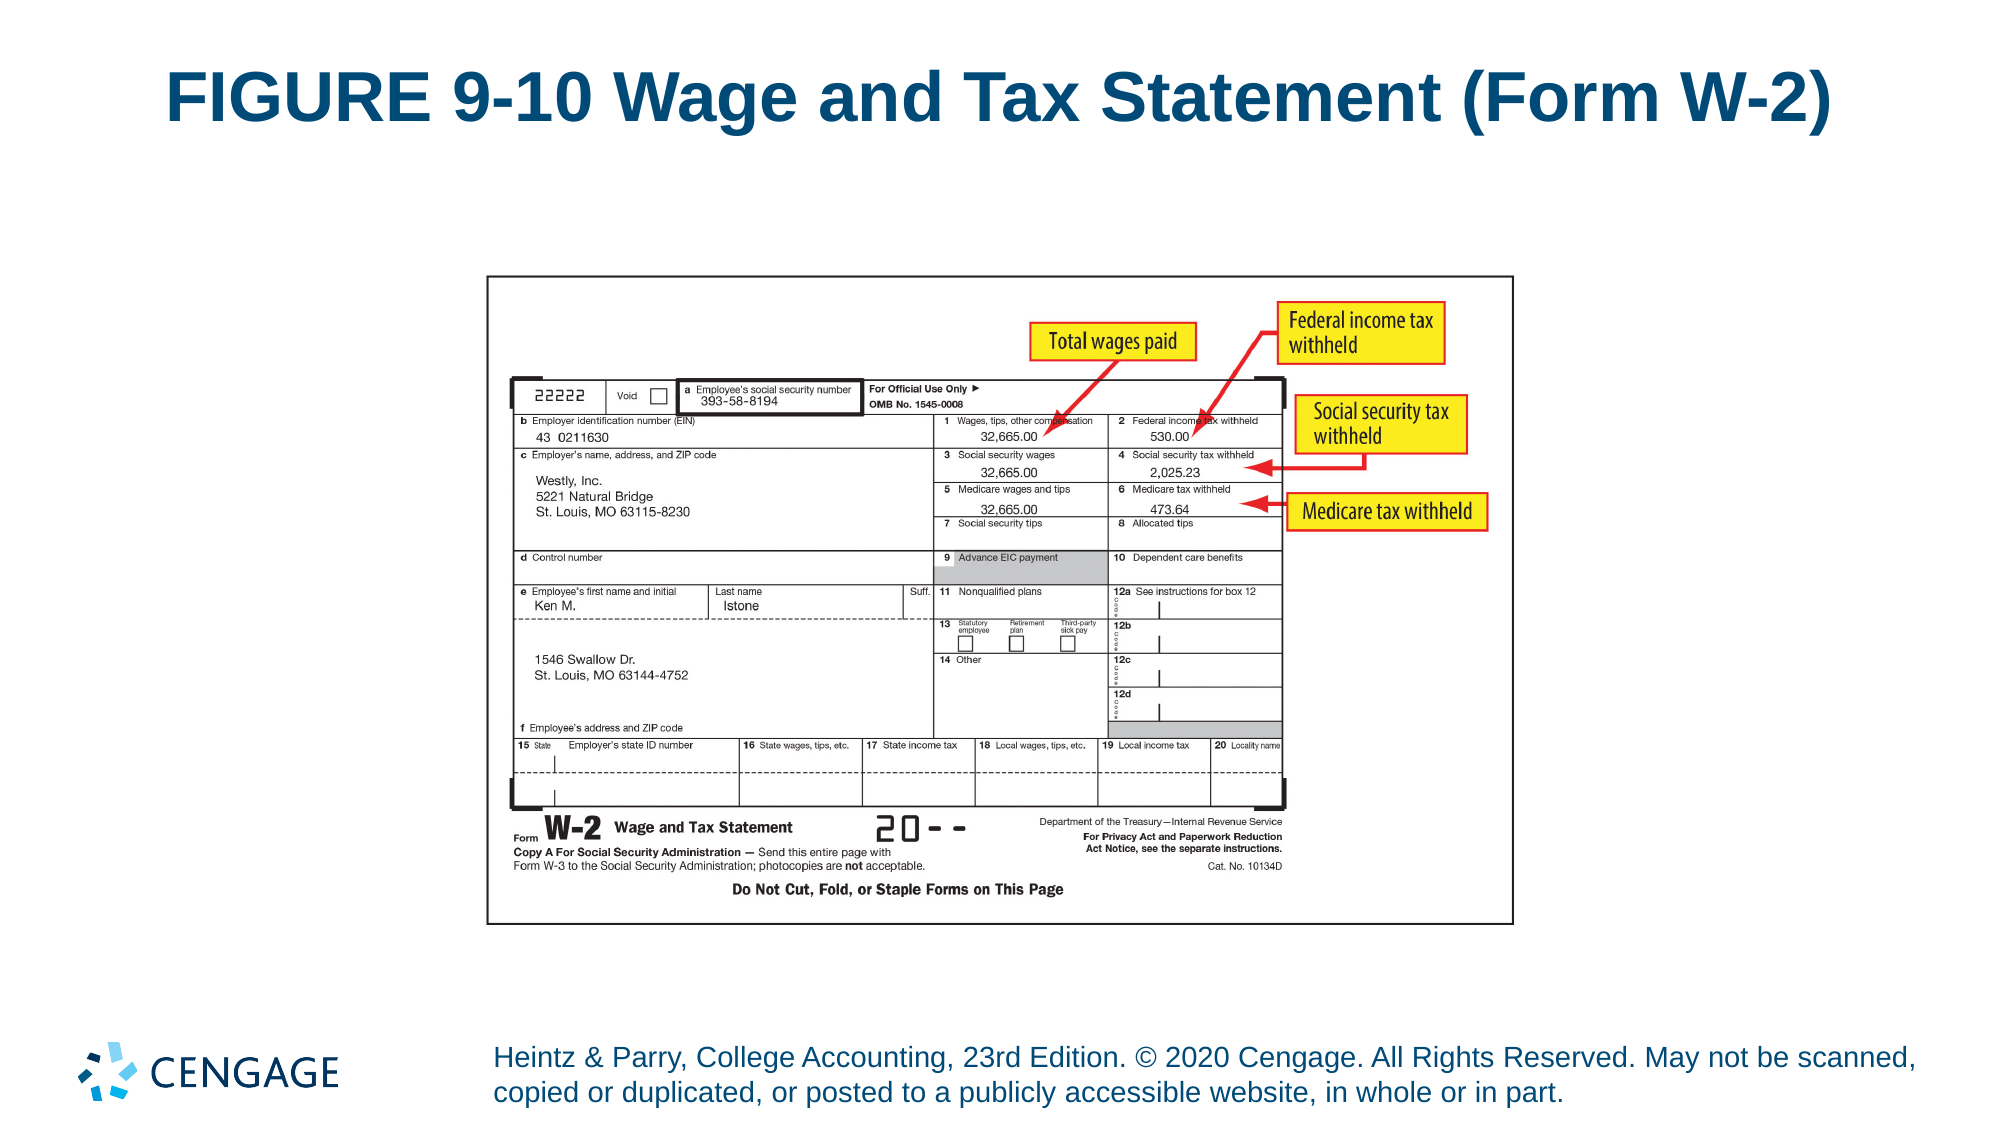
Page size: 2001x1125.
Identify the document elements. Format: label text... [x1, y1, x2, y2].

picture [484, 273, 1516, 928]
picture [78, 1042, 338, 1101]
title FIGURE 9-10 Wage and Tax Statement (Form W-2) [137, 59, 1863, 171]
